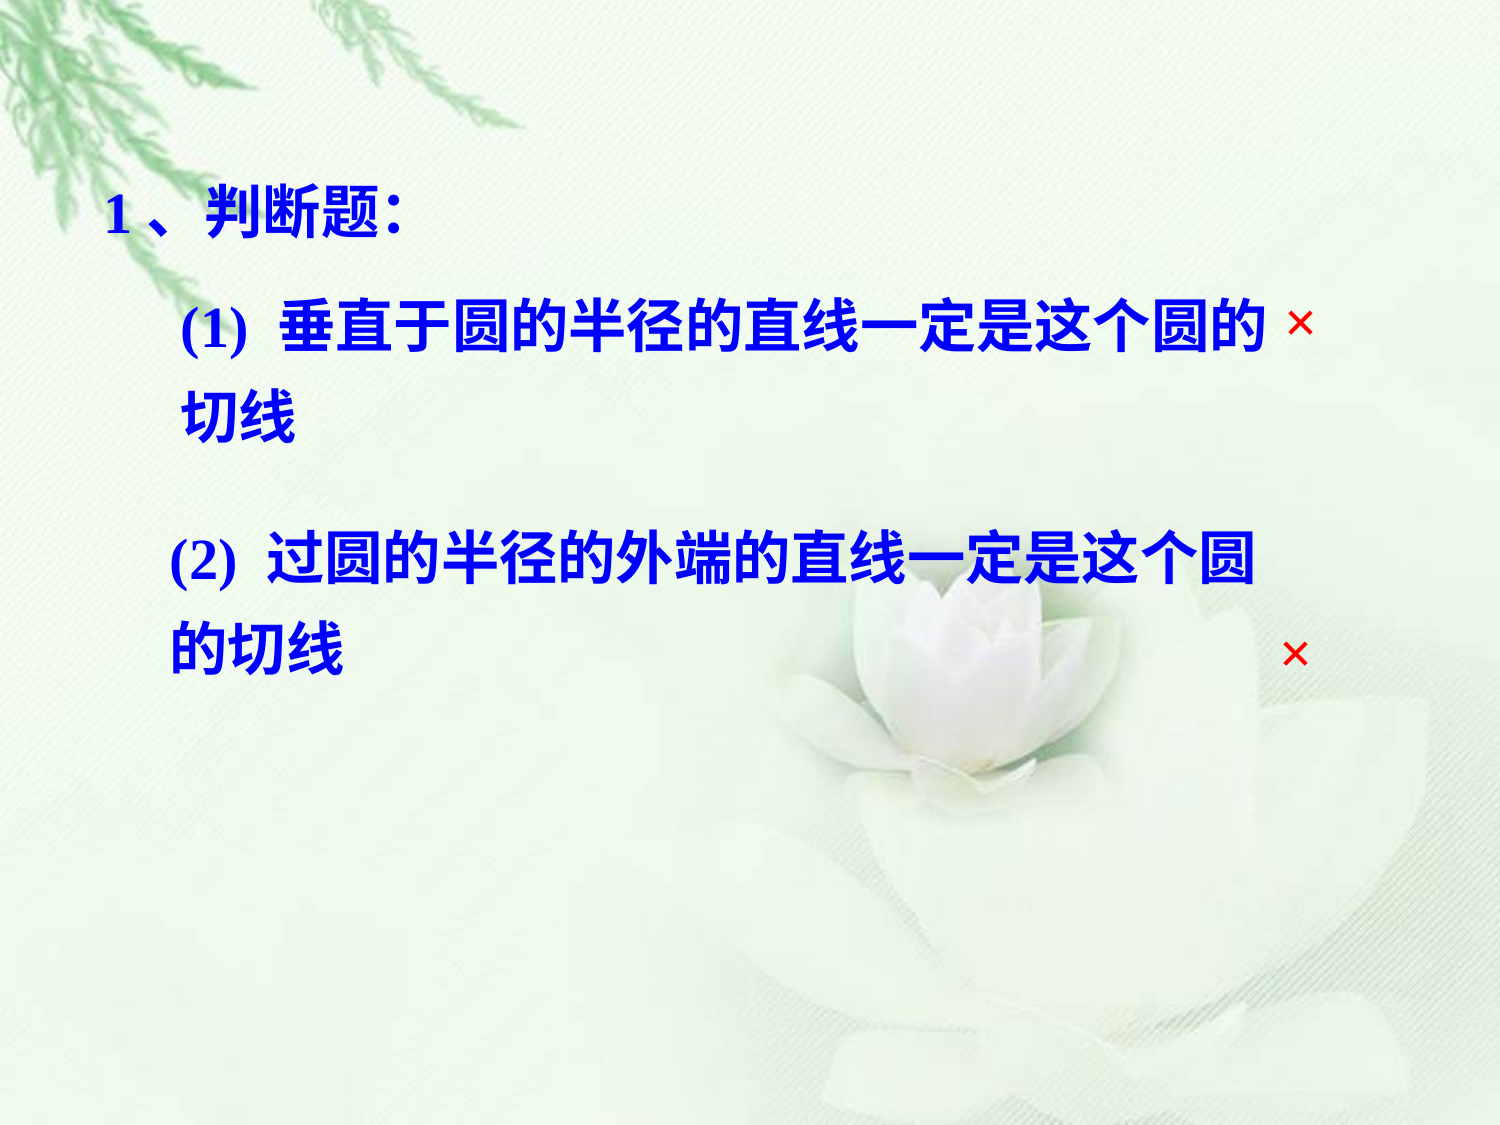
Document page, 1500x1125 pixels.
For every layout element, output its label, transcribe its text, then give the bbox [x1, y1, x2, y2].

text_box × [1269, 255, 1370, 362]
text_box × [1264, 586, 1365, 693]
picture [0, 0, 1500, 1125]
text_box (1) 垂直于圆的半径的直线一定是这个圆的切线 [166, 260, 1300, 458]
text_box 1、判断题： [88, 146, 540, 253]
text_box (2) 过圆的半径的外端的直线一定是这个圆的切线 [154, 492, 1324, 690]
